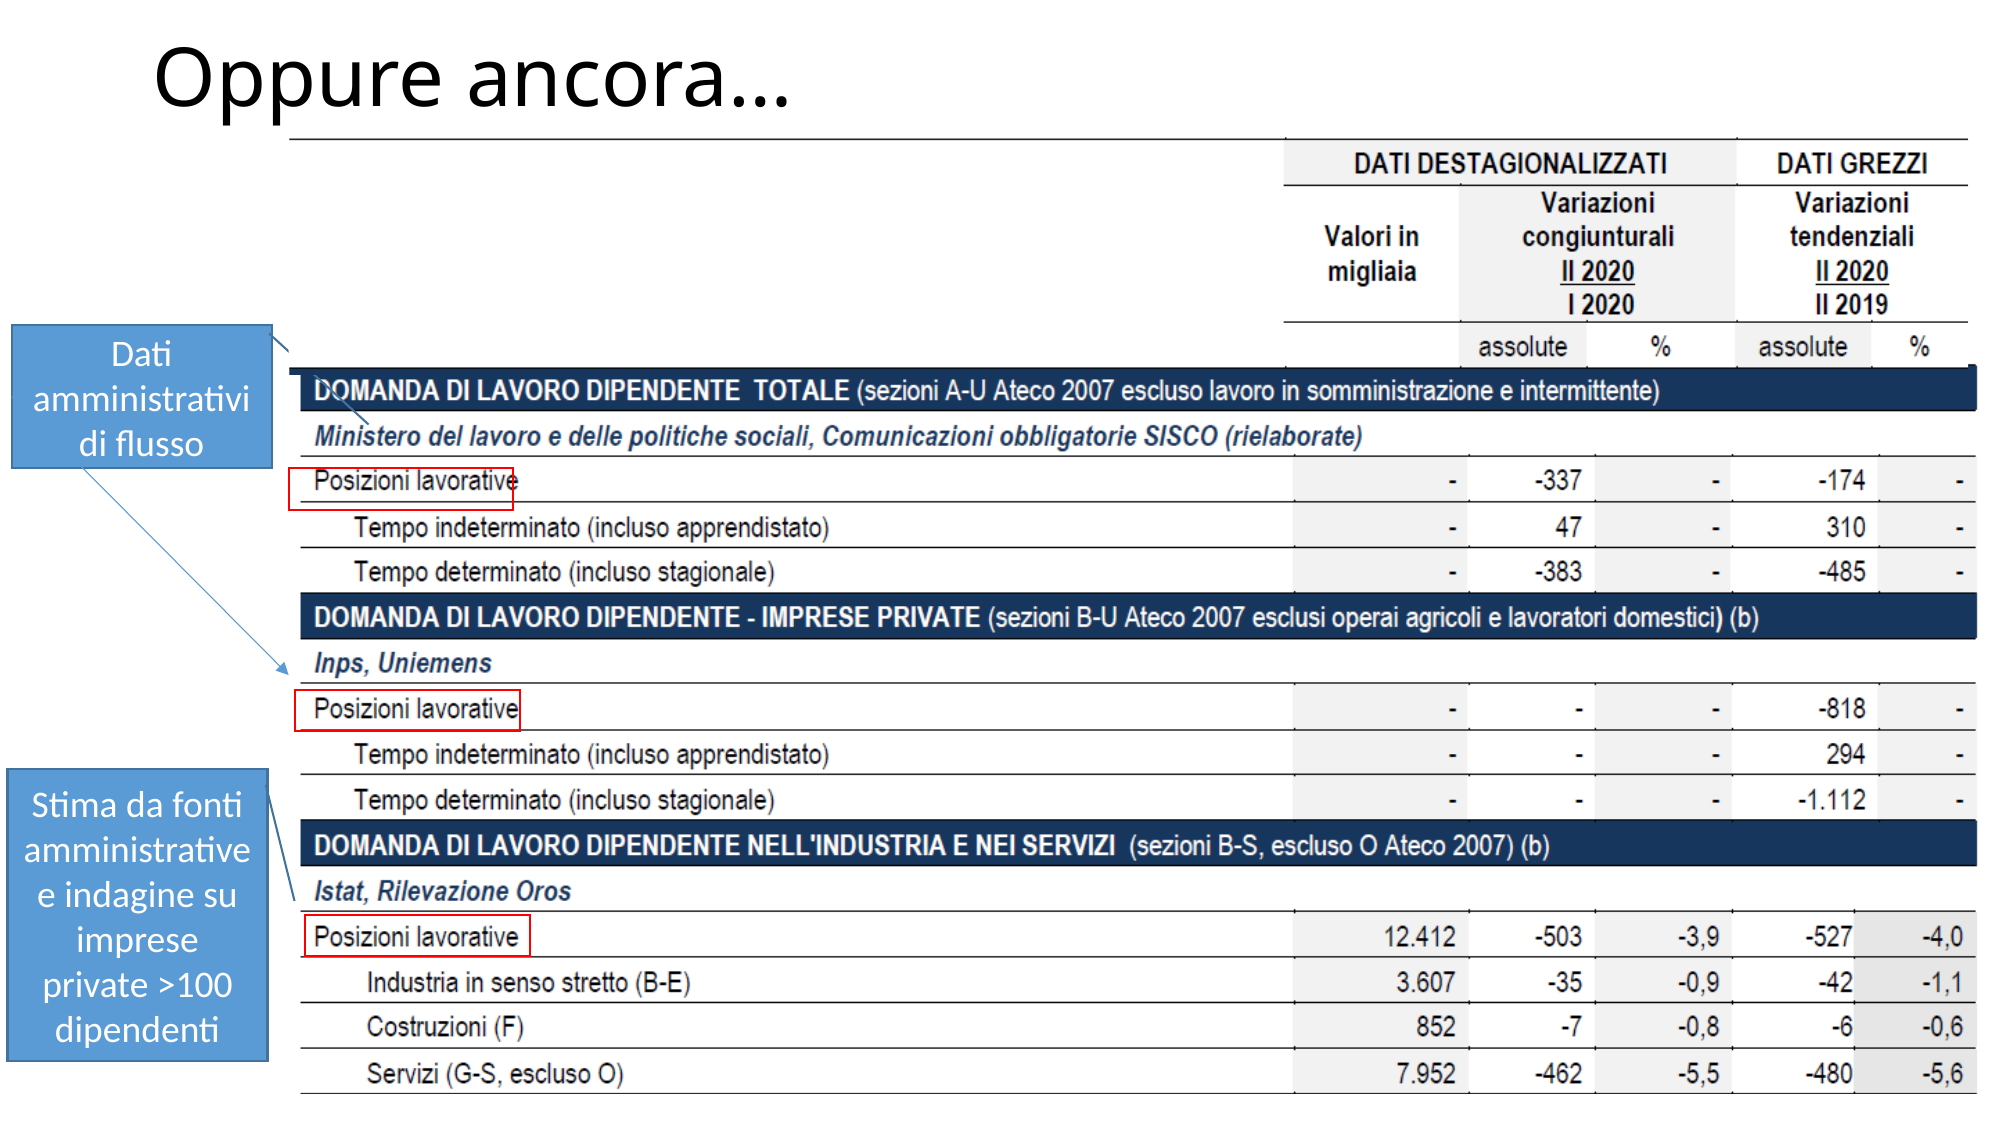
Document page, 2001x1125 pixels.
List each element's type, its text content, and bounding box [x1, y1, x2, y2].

text_box [288, 467, 298, 511]
text_box Stima da fonti amministrative e indagine su imprese private >100 dipendenti [6, 768, 296, 1062]
title Oppure ancora… [137, 28, 1863, 132]
text_box Dati amministrativi di flusso [11, 324, 288, 469]
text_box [141, 468, 289, 675]
picture [288, 136, 1978, 1094]
text_box [294, 689, 298, 732]
